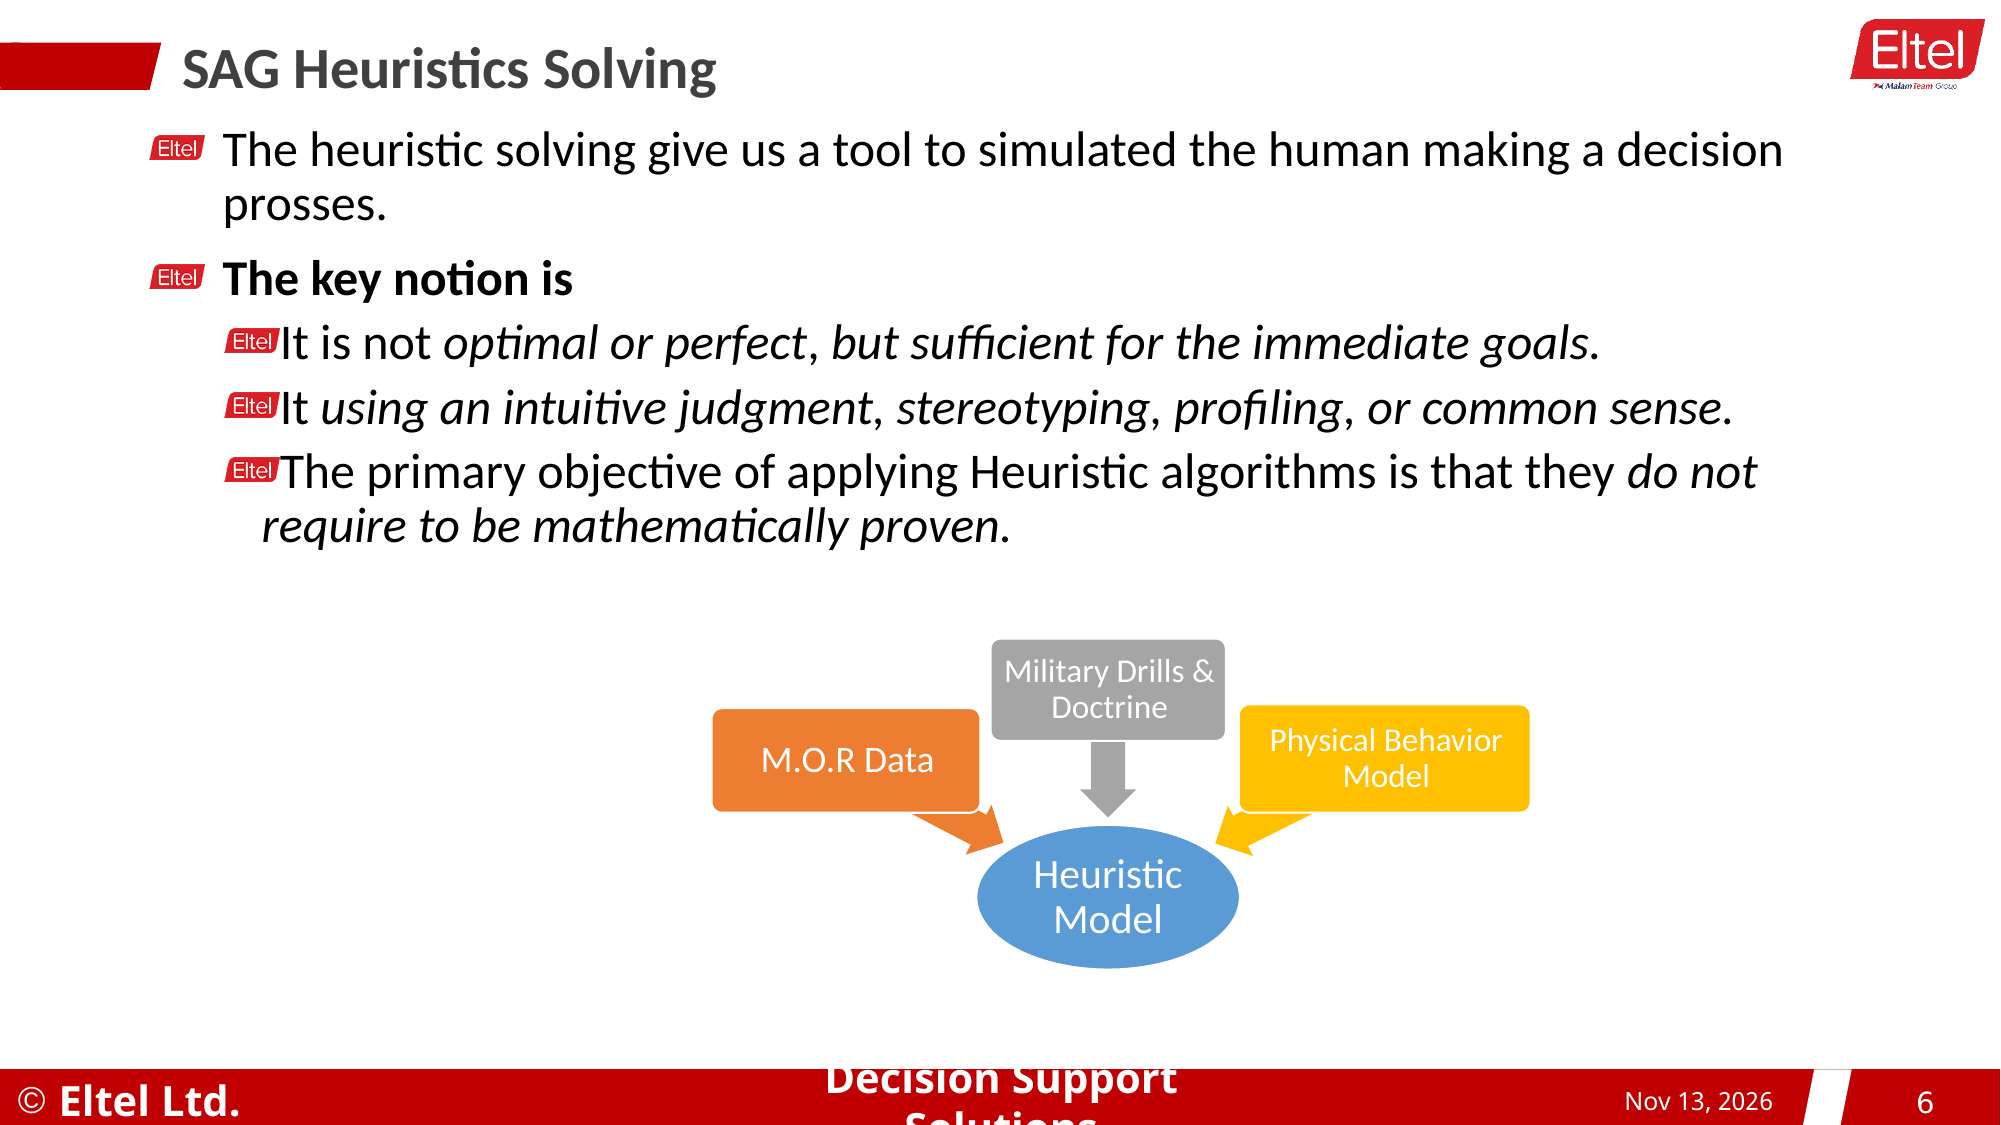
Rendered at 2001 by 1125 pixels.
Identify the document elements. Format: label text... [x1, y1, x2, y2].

picture [224, 457, 280, 482]
list The heuristic solving give us a tool to simulated the human making a decision prosses. The key notion is It is not optimal or perfect, but sufficient for the immediate goals. It using an intuitive judgment, stereotyping, profiling, or common sense. The primary objective of applying Heuristic algorithms is that they do not require to be mathematically proven. [134, 116, 1883, 907]
slide_number 6 [1862, 1072, 1988, 1125]
title SAG Heuristics Solving [167, 5, 1827, 116]
picture [1850, 19, 1985, 90]
picture [149, 135, 205, 160]
picture [149, 264, 205, 289]
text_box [693, 561, 1535, 995]
picture [224, 328, 280, 353]
slide_number 14-Apr-19 [1501, 1072, 1789, 1125]
picture [224, 392, 280, 418]
